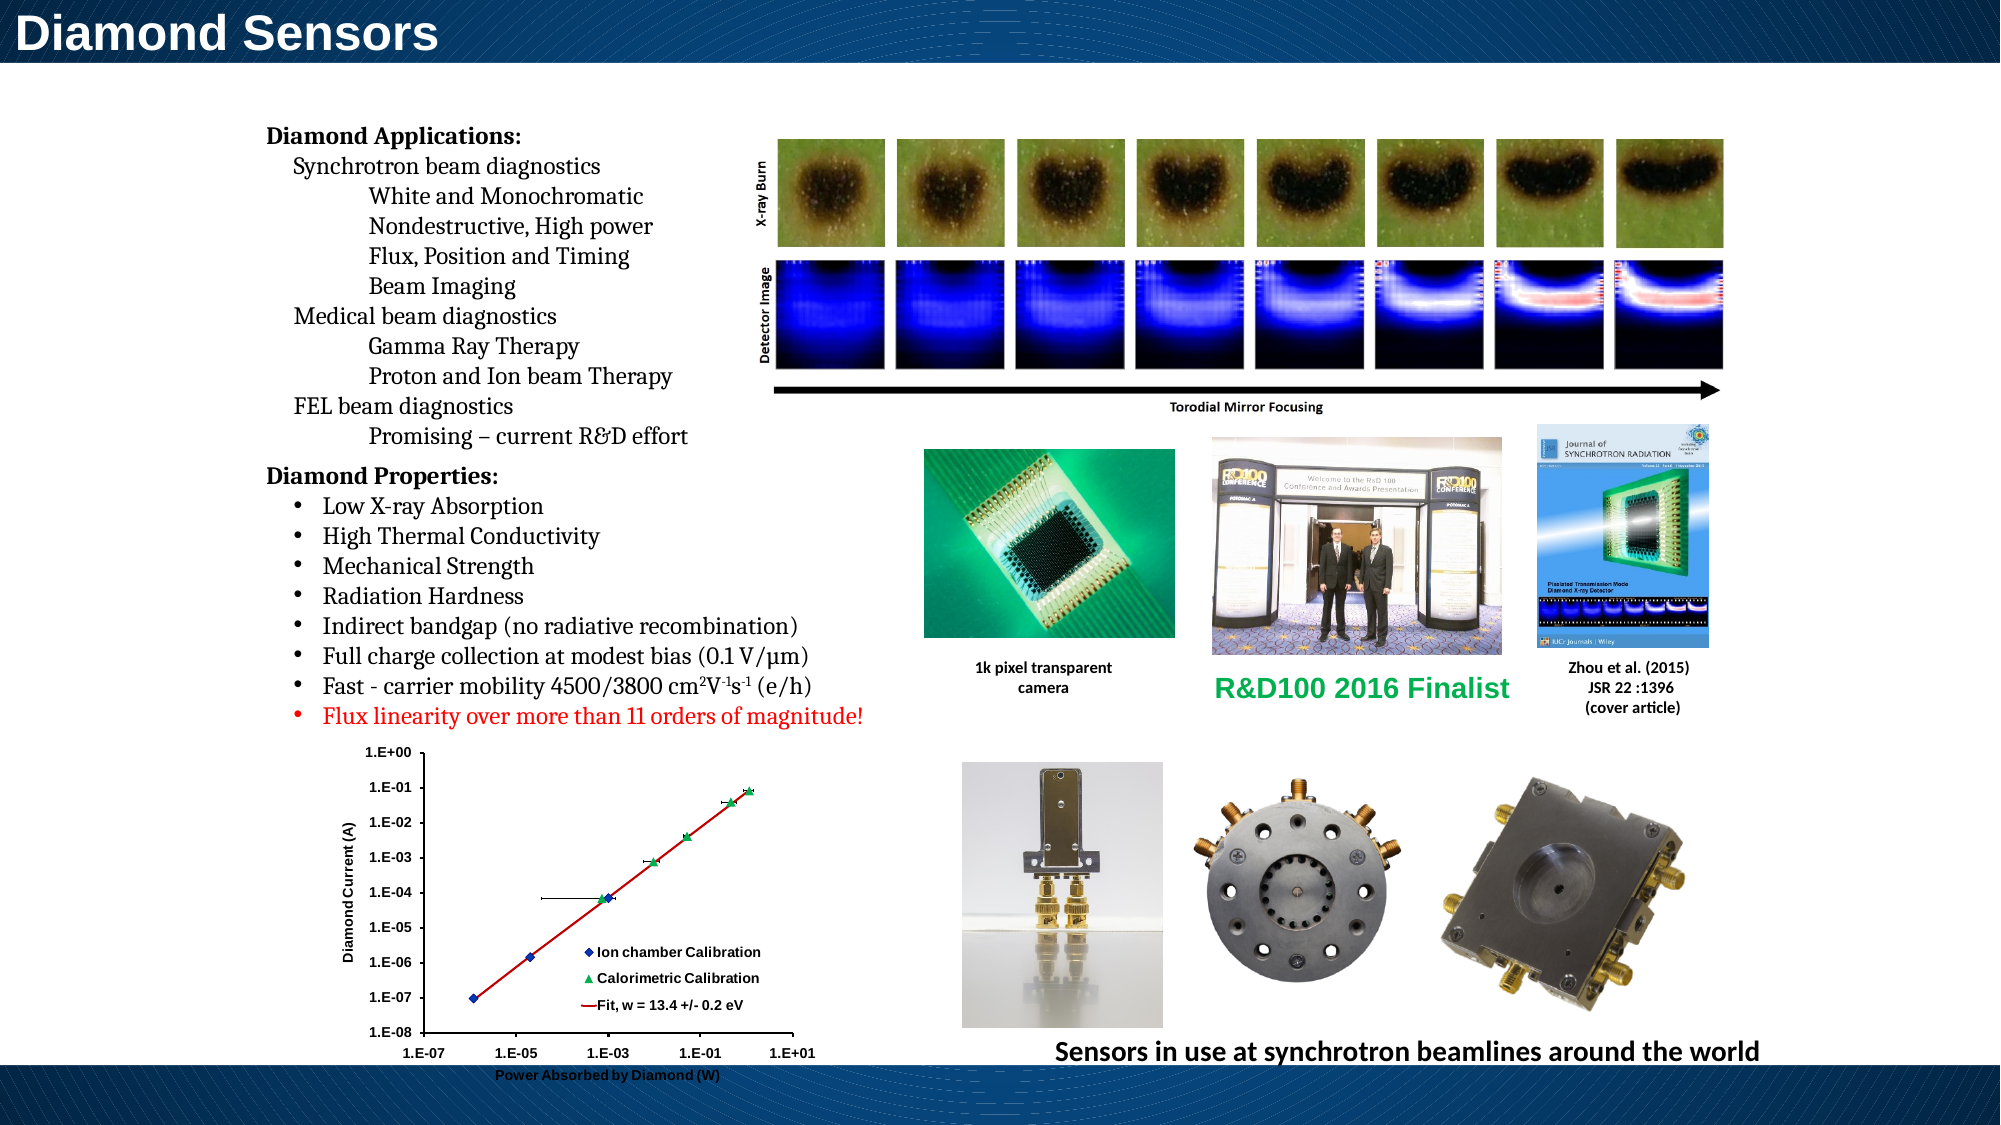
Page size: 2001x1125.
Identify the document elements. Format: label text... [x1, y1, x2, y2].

text_box Diamond Applications: Synchrotron beam diagnostics White and Monochromatic Nondestructive, High power Flux, Position and Timing Beam Imaging Medical beam diagnostics Gamma Ray Therapy Proton and Ion beam Therapy FEL beam diagnostics Promising – current R&D effort [251, 112, 1000, 452]
text_box Zhou et al. (2015) JSR 22 :1396 (cover article) [1537, 649, 1725, 725]
picture [1437, 774, 1687, 1012]
picture [924, 449, 1176, 638]
text_box 1k pixel transparent camera [950, 649, 1138, 705]
picture [334, 741, 822, 1097]
picture [1212, 437, 1502, 655]
picture [1187, 774, 1407, 986]
text_box R&D100 2016 Finalist [1174, 662, 1537, 713]
picture [962, 762, 1164, 1029]
title Diamond Sensors [0, 0, 1800, 80]
text_box Sensors in use at synchrotron beamlines around the world [999, 1024, 1817, 1075]
text_box Diamond Properties: Low X-ray Absorption High Thermal Conductivity Mechanical Strength Radiation Hardness Indirect bandgap (no radiative recombination) Full charge collection at modest bias (0.1 V/µm) Fast - carrier mobility 4500/3800 cm2V-1s-1 (e/h) Flux linearity over more than 11 orders of magnitude! [251, 452, 1000, 737]
picture [745, 139, 1727, 648]
